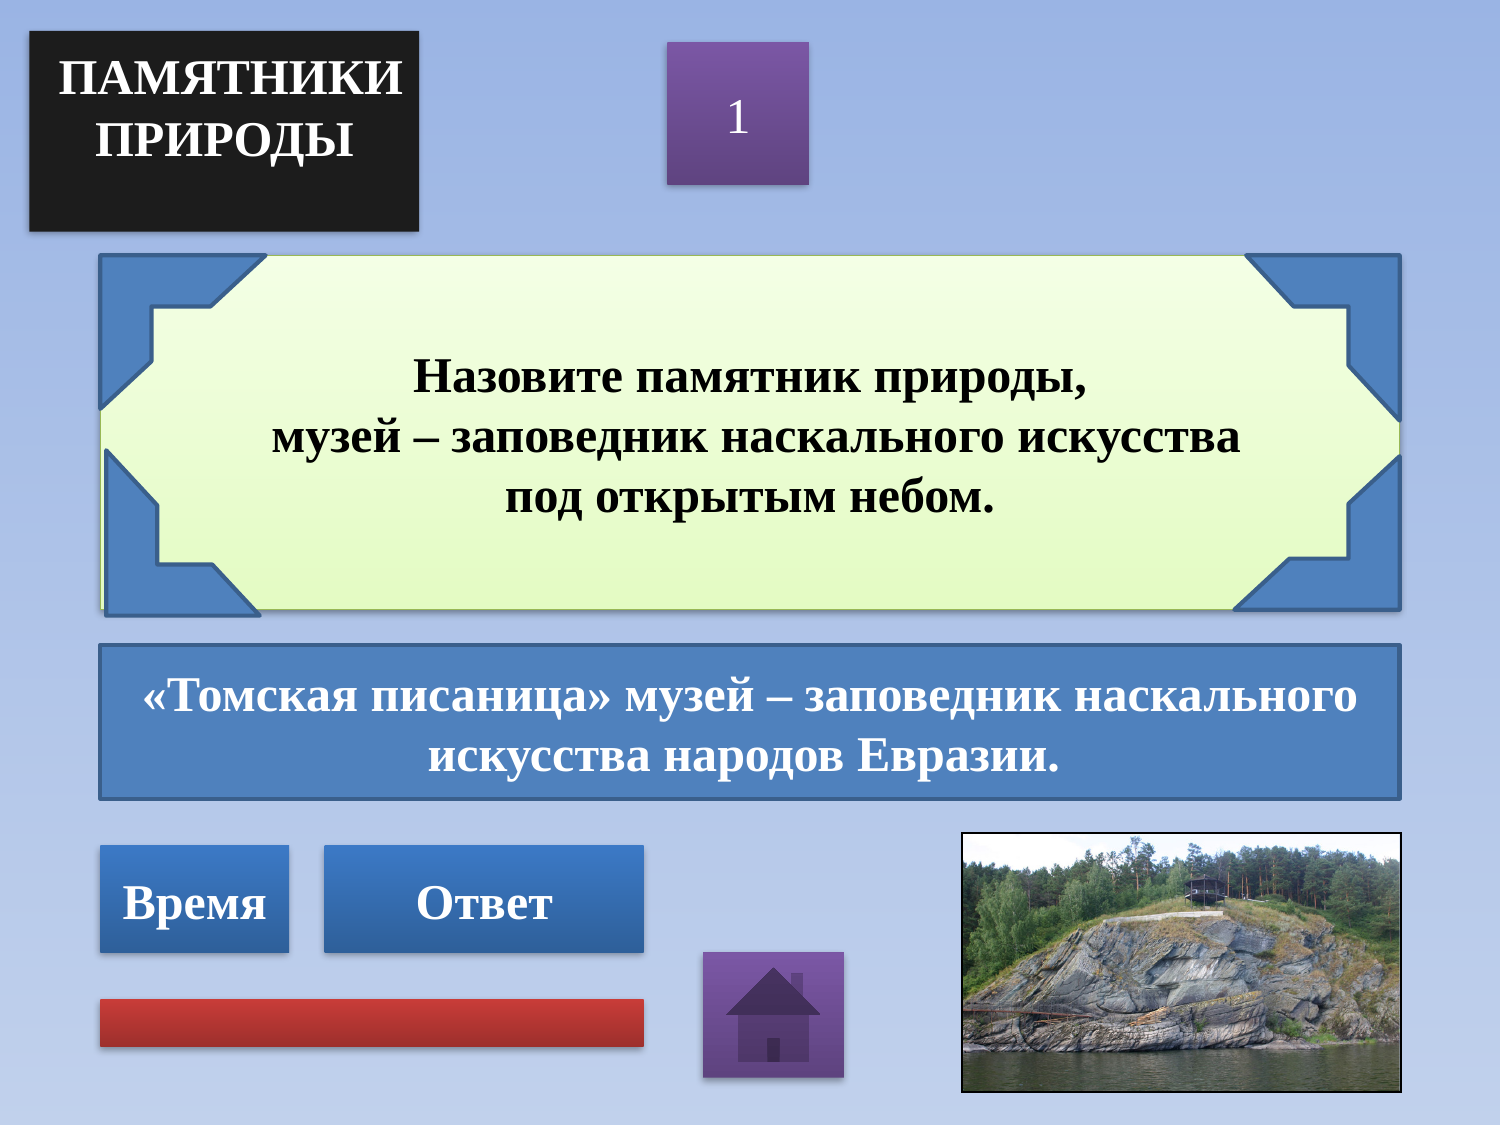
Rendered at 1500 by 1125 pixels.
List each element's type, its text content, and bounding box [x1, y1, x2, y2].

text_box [100, 255, 1400, 616]
text_box Ответ [324, 845, 644, 953]
text_box [0, 0, 1500, 1125]
text_box 1 [667, 42, 809, 185]
text_box [702, 952, 845, 1078]
text_box ПАМЯТНИКИ ПРИРОДЫ [29, 30, 420, 232]
text_box [100, 999, 644, 1047]
text_box «Томская писаница» музей – заповедник наскального искусства народов Евразии. [98, 643, 1402, 801]
picture [962, 833, 1400, 1092]
text_box Время [100, 845, 290, 953]
